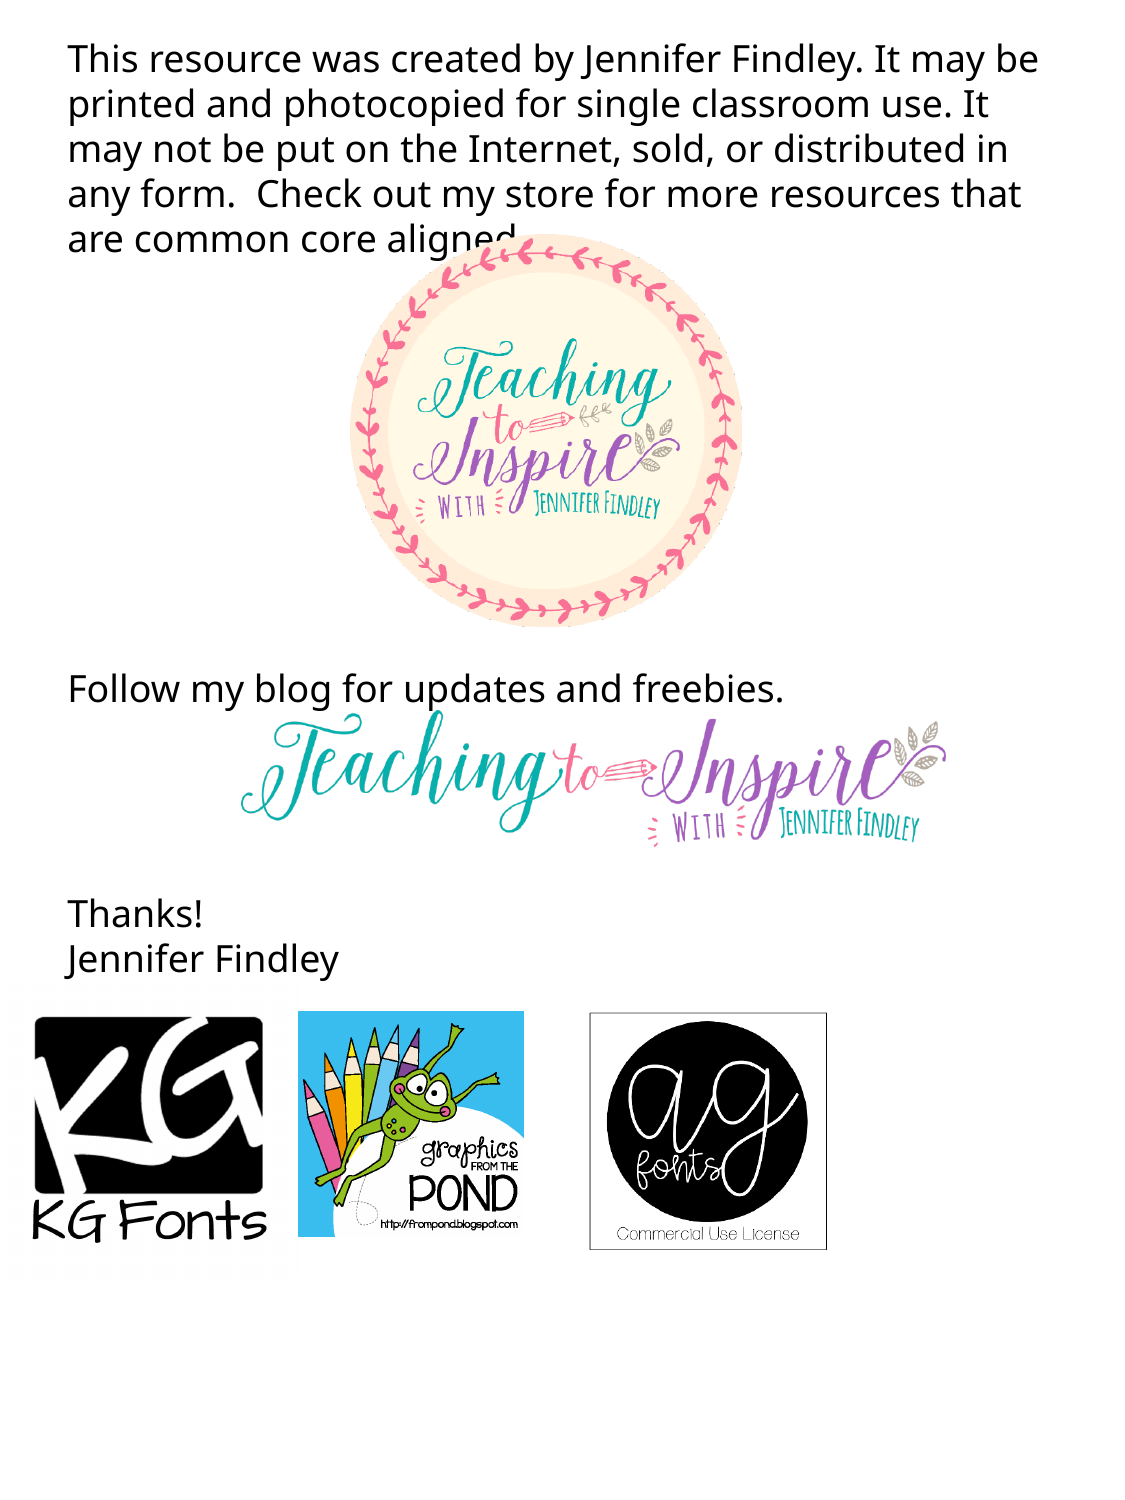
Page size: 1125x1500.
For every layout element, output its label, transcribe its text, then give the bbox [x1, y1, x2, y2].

text_box This resource was created by Jennifer Findley. It may be printed and photocopied for single classroom use. It may not be put on the Internet, sold, or distributed in any form. Check out my store for more resources that are common core aligned. Follow my blog for updates and freebies. Thanks! Jennifer Findley [52, 27, 1078, 1078]
picture [349, 234, 742, 627]
picture [0, 980, 524, 1279]
picture [589, 1010, 830, 1250]
picture [240, 710, 946, 848]
